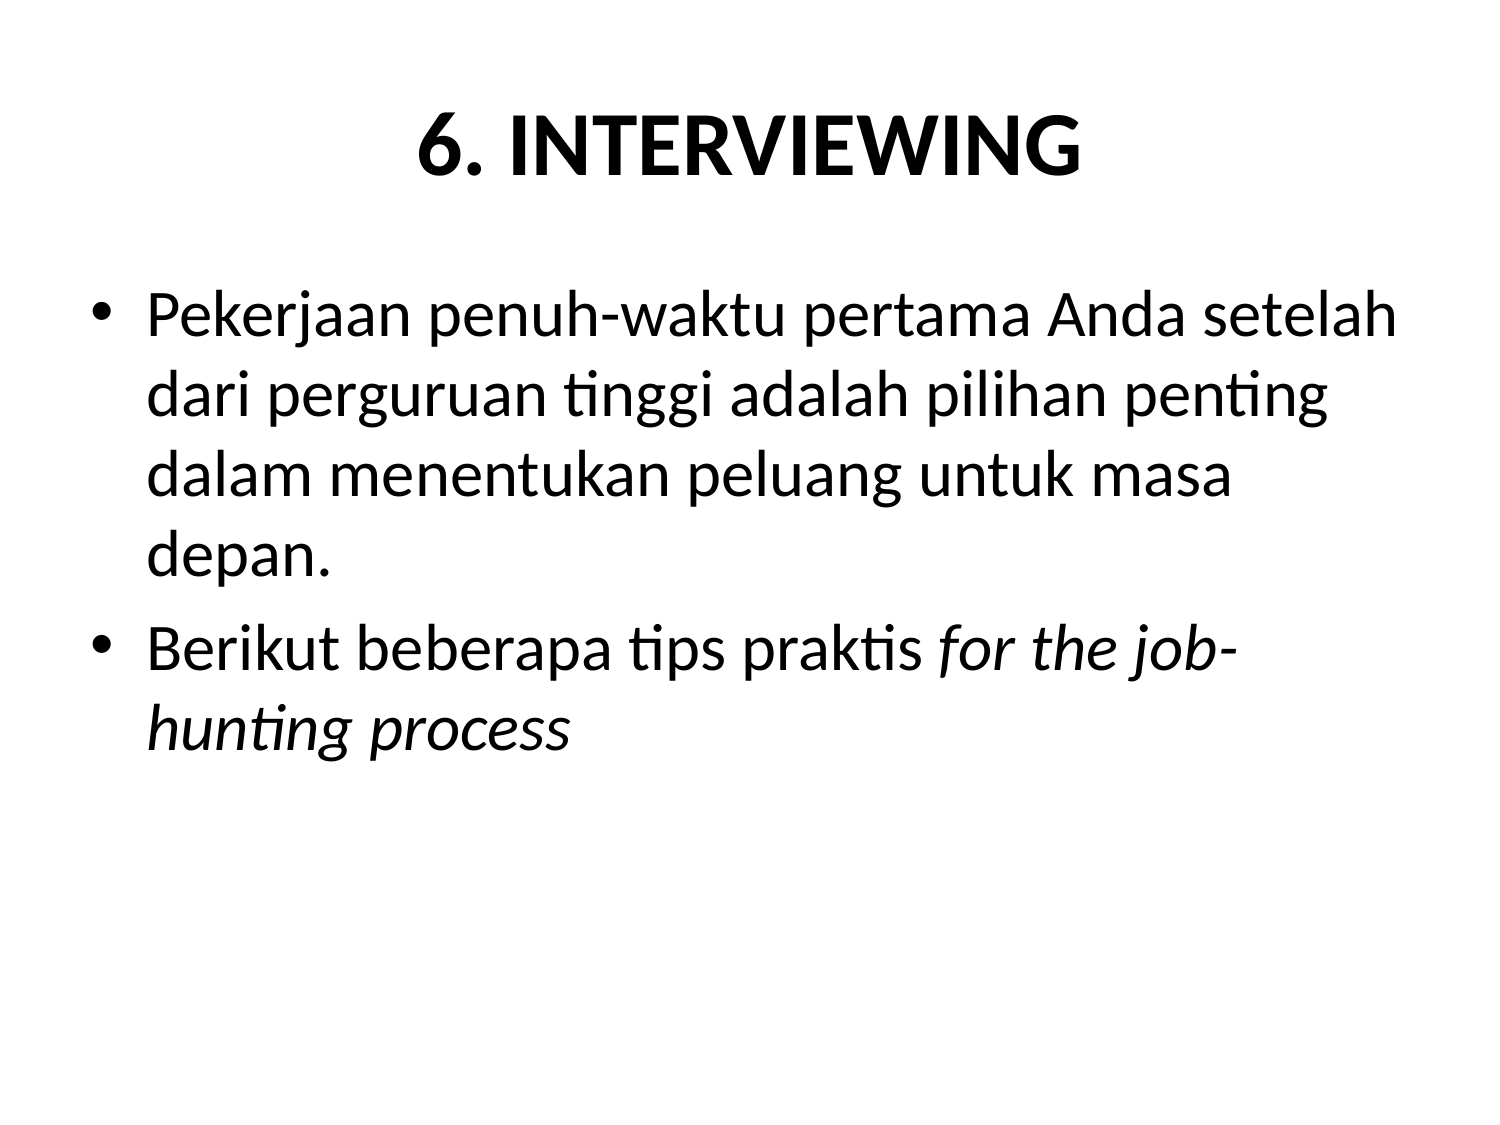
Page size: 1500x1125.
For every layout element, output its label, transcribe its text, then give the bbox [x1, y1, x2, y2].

title 6. INTERVIEWING [75, 45, 1425, 233]
list Pekerjaan penuh-waktu pertama Anda setelah dari perguruan tinggi adalah pilihan penting dalam menentukan peluang untuk masa depan. Berikut beberapa tips praktis for the job-hunting process [75, 262, 1425, 1005]
